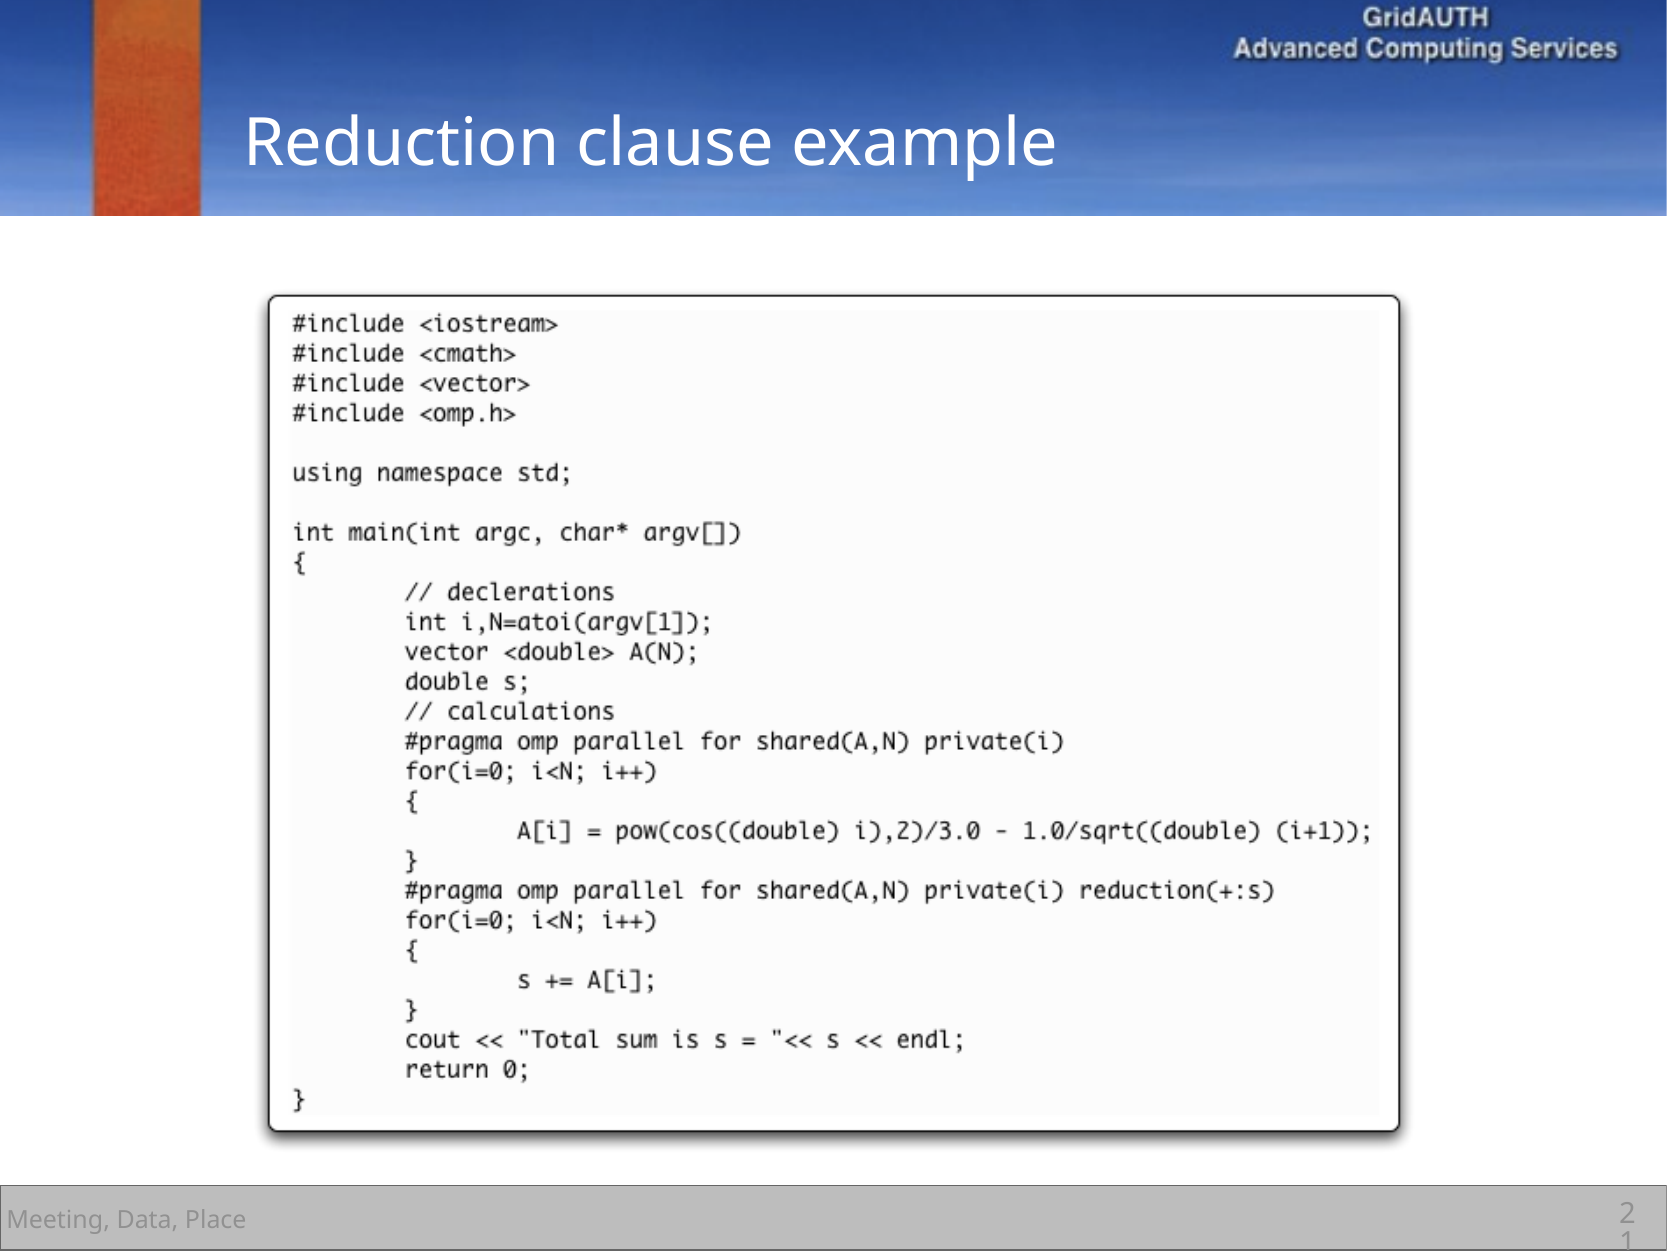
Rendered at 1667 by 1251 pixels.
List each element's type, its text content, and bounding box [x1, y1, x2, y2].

slide_number 21 [1603, 1199, 1649, 1243]
title Reduction clause example [220, 64, 1630, 214]
picture [0, 0, 1667, 216]
picture [249, 283, 1418, 1157]
